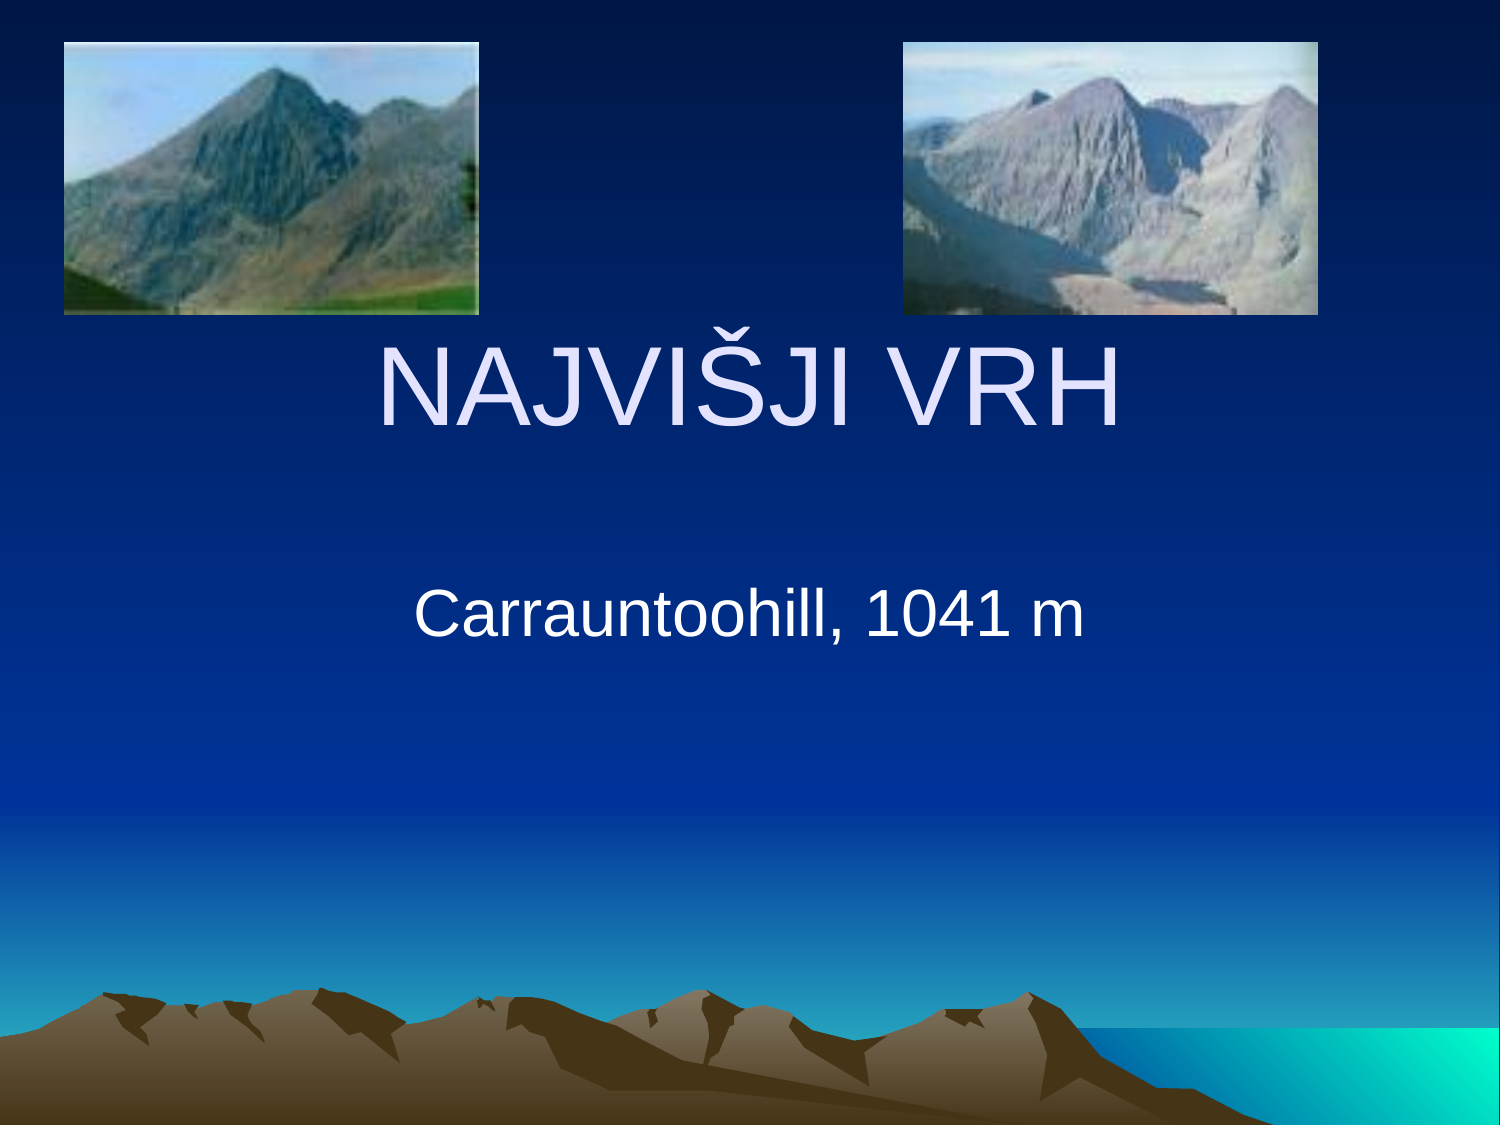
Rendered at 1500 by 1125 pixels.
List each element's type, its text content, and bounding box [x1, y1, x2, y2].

picture [903, 42, 1318, 315]
subtitle Carrauntoohill, 1041 m [225, 562, 1275, 850]
picture [64, 42, 479, 315]
title NAJVIŠJI VRH [75, 237, 1425, 523]
